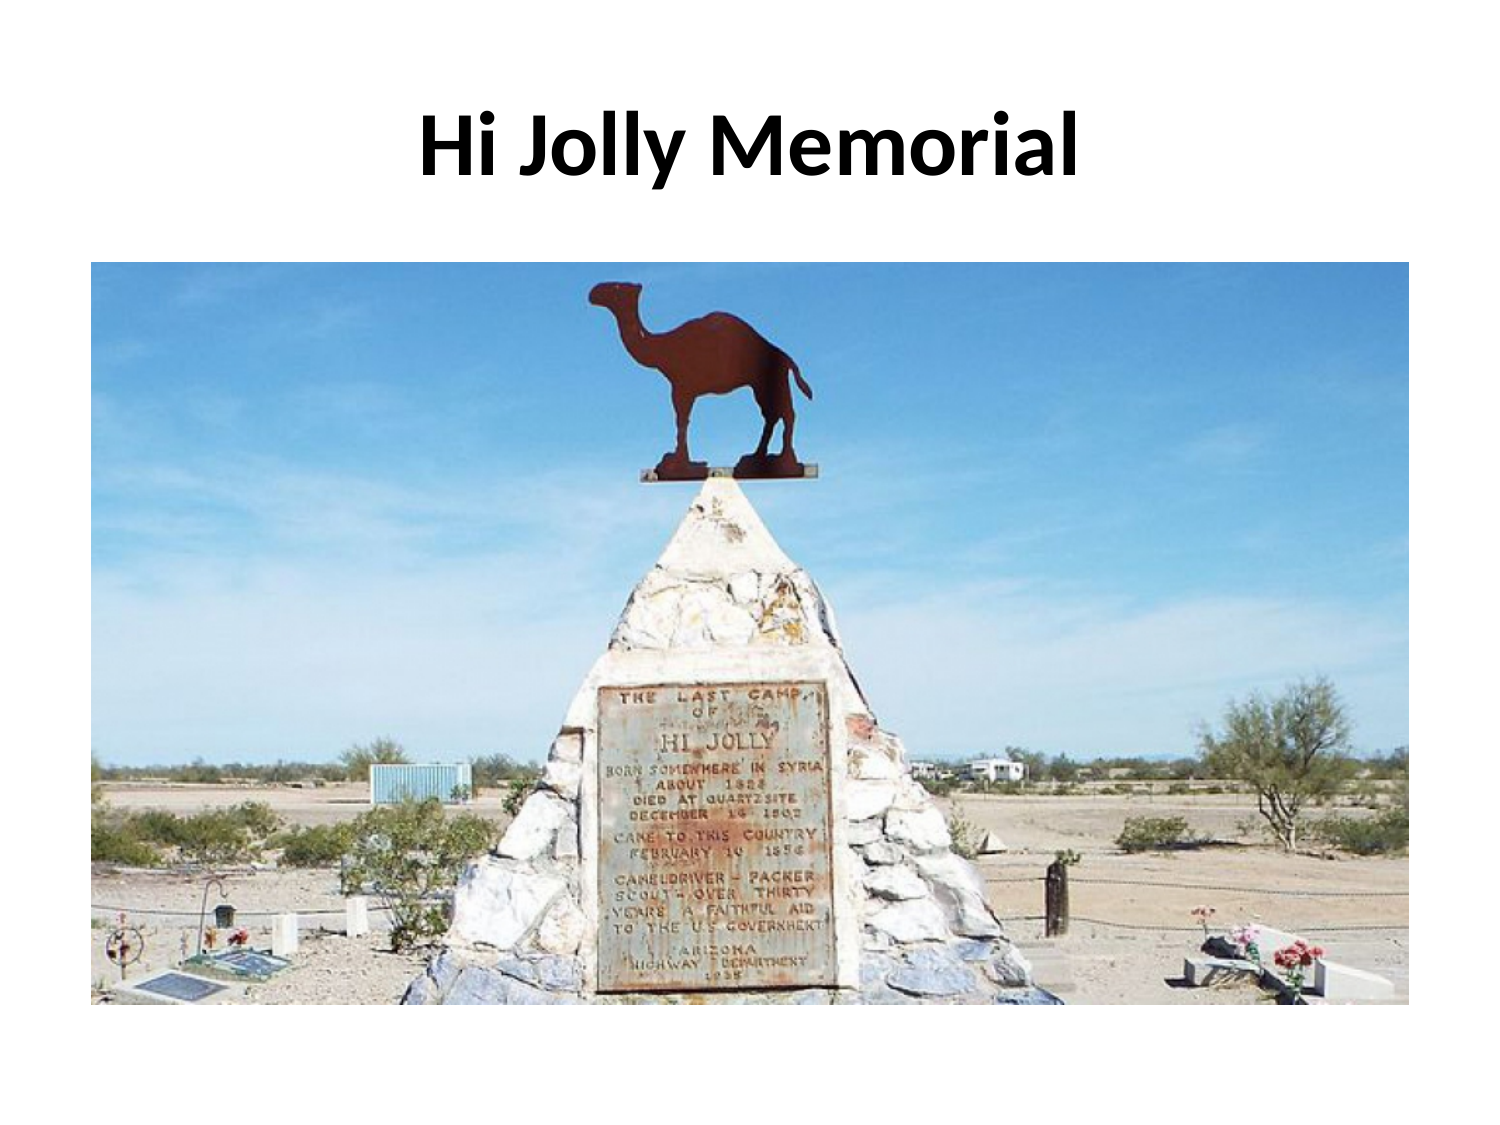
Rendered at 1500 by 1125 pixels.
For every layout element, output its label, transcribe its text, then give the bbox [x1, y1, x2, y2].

title Hi Jolly Memorial [75, 45, 1425, 233]
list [90, 262, 1410, 1006]
